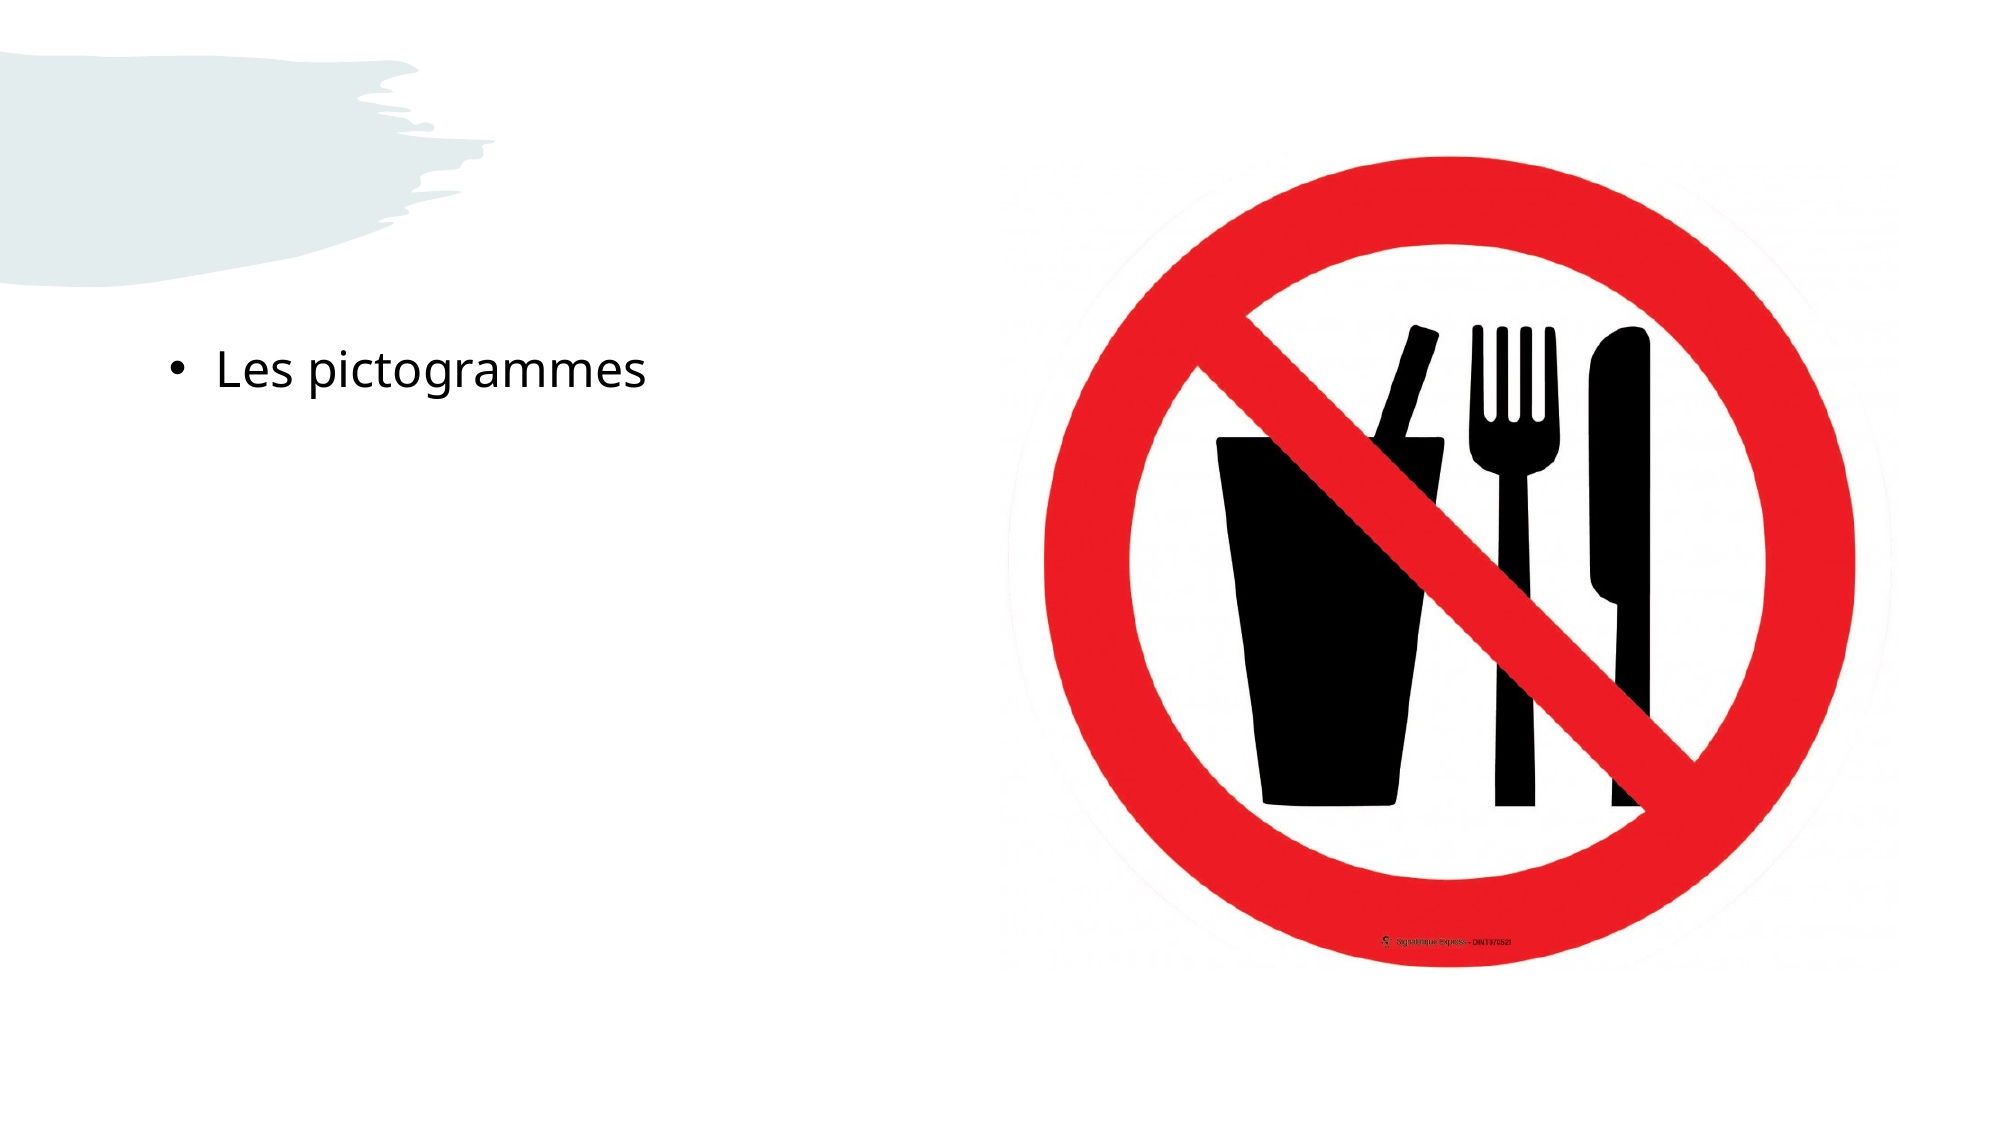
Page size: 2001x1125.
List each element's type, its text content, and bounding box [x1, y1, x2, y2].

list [999, 151, 1899, 971]
text_box Les pictogrammes [154, 329, 706, 405]
